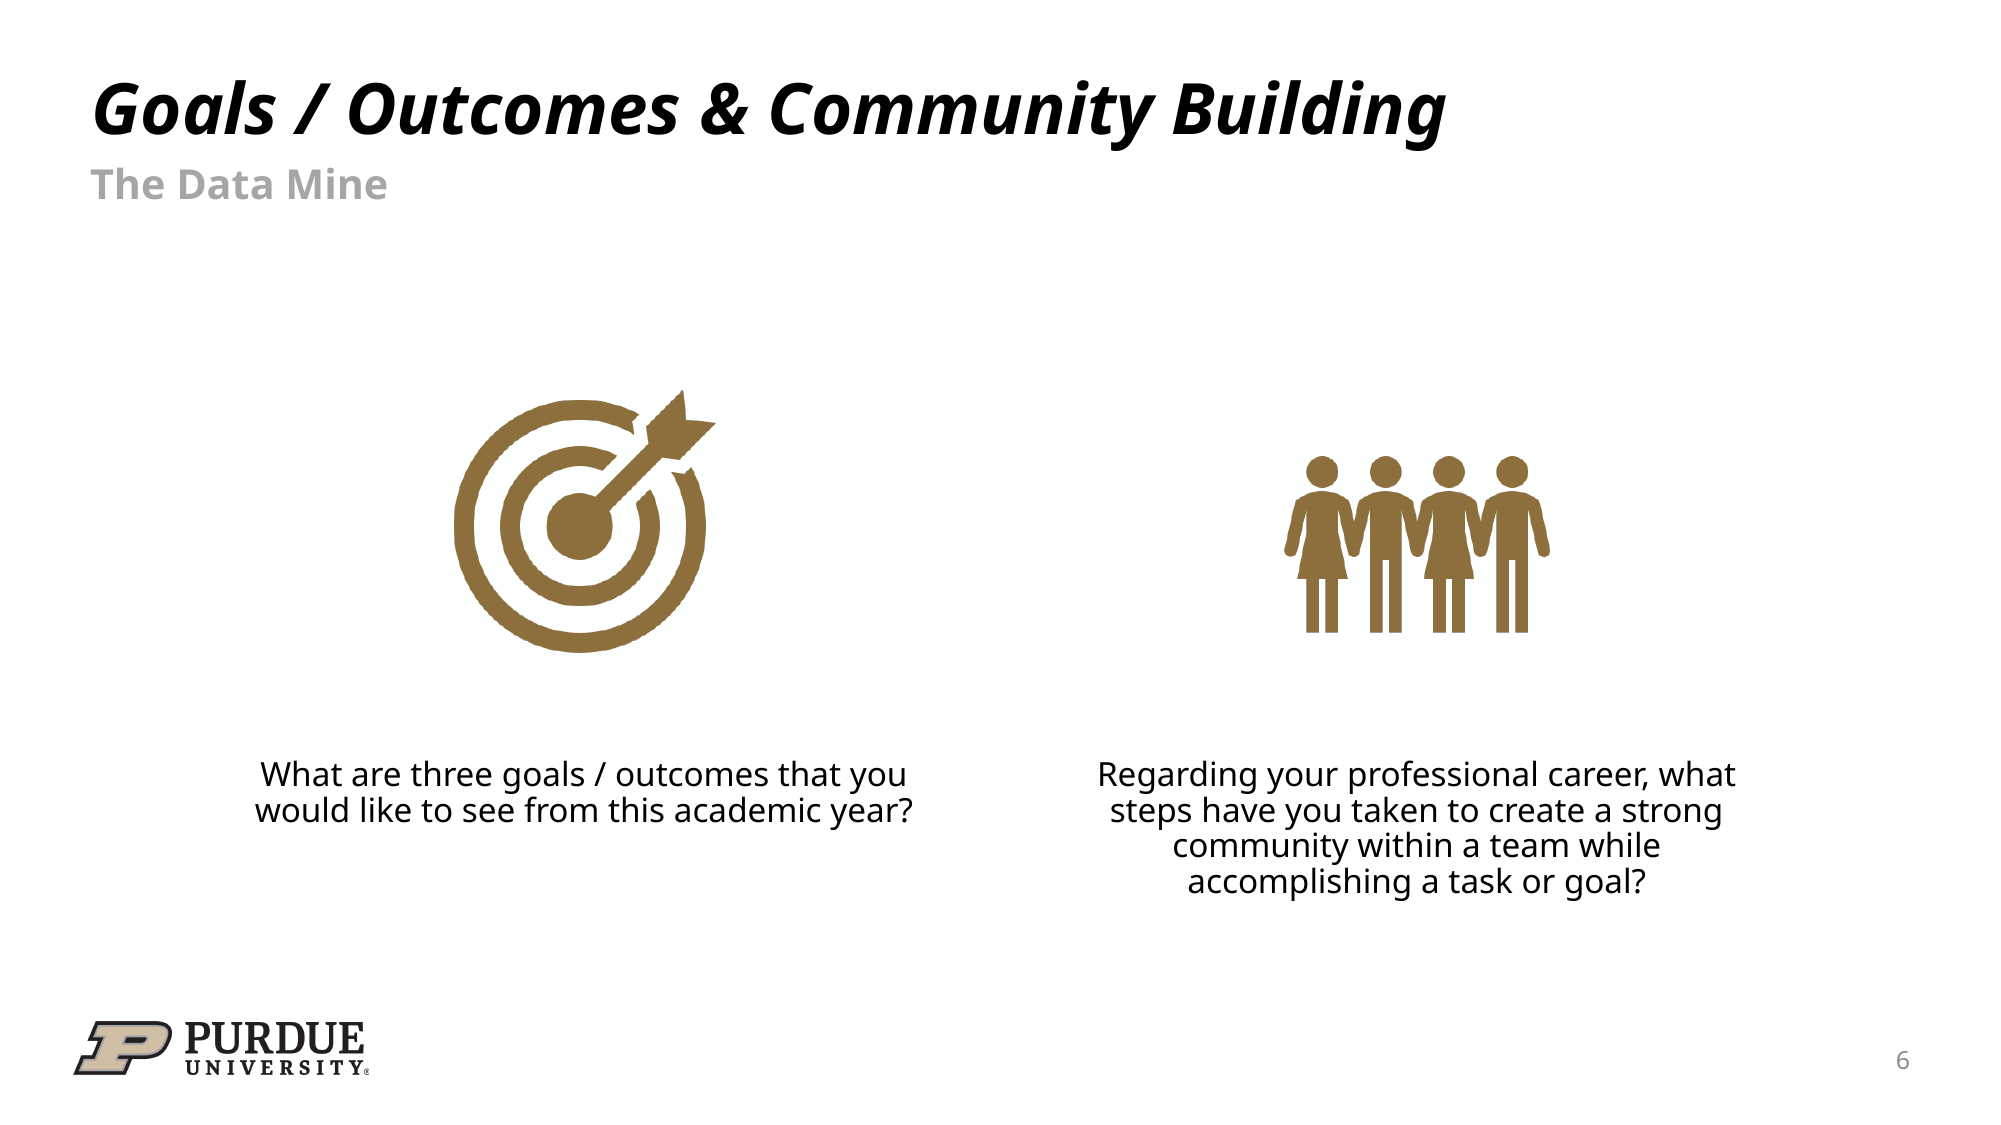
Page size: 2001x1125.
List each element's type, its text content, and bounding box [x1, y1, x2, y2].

slide_number 6 [1744, 1031, 1925, 1092]
title Goals / Outcomes & Community Building [76, 63, 1925, 156]
list The Data Mine [75, 156, 1925, 217]
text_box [76, 253, 1925, 984]
